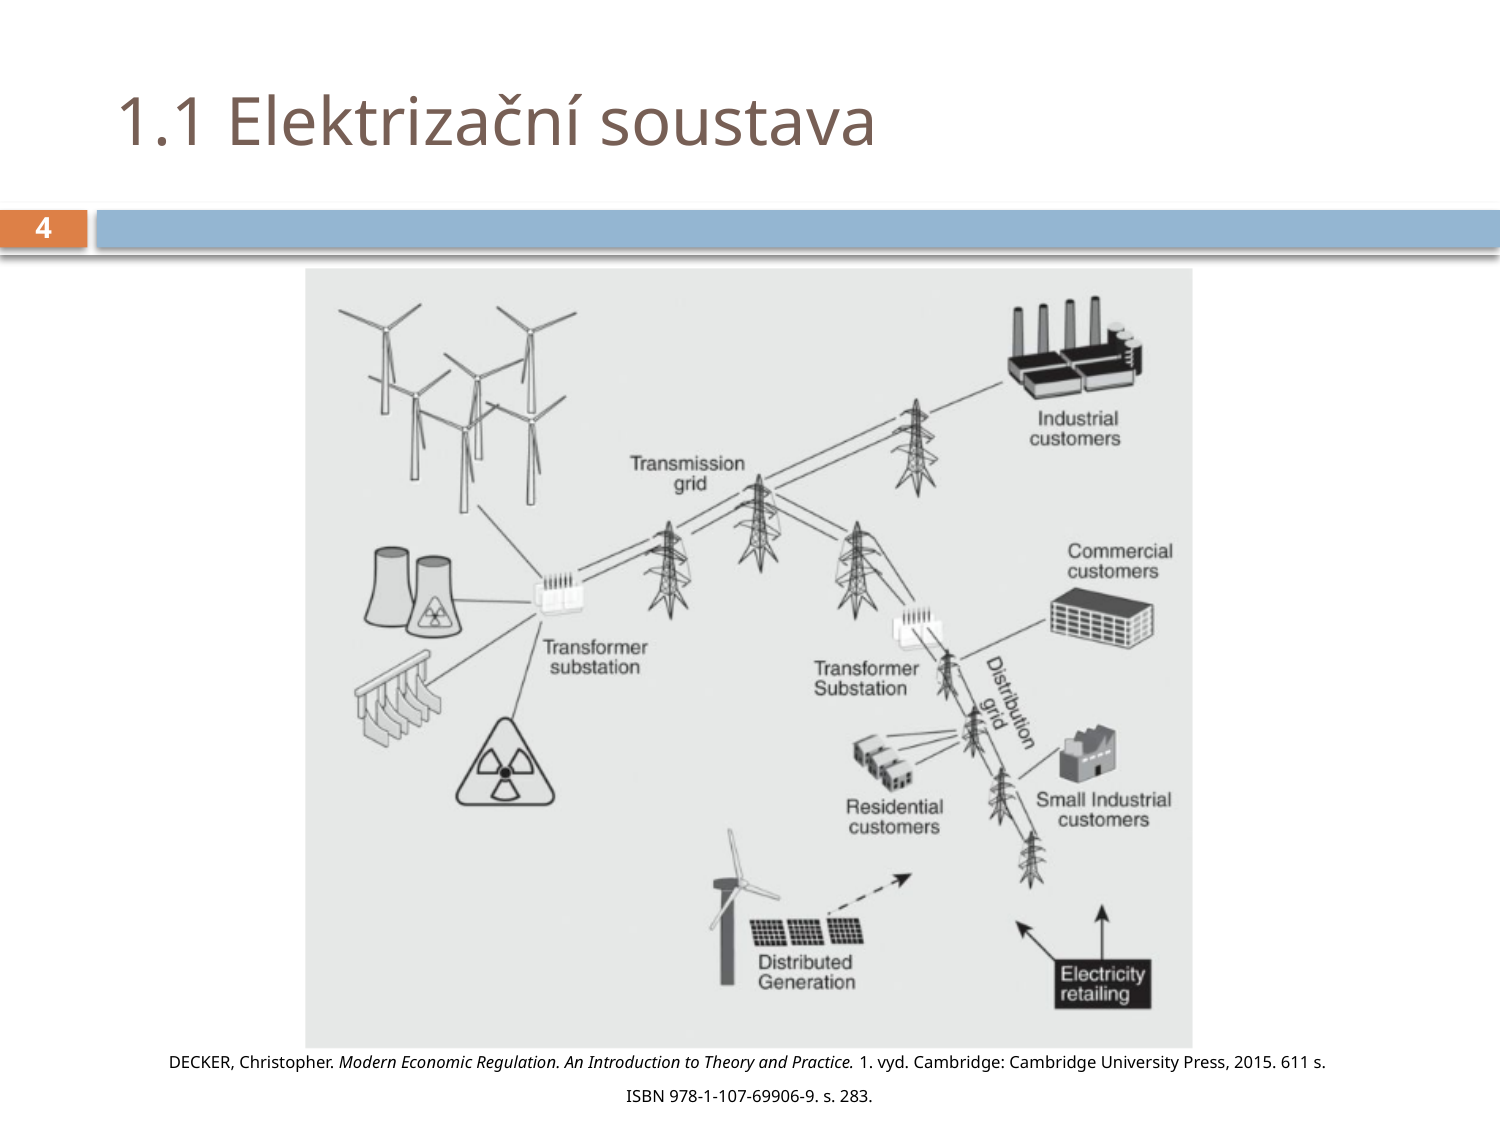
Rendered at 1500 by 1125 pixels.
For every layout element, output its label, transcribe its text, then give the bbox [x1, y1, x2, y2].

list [303, 266, 1196, 1050]
slide_number 4 [0, 208, 88, 249]
title 1.1 Elektrizační soustava [100, 37, 1438, 200]
text_box DECKER, Christopher. Modern Economic Regulation. An Introduction to Theory and Practice. 1. vyd. Cambridge: Cambridge University Press, 2015. 611 s. ISBN 978-1-107-69906-9. s. 283. [0, 1044, 1500, 1125]
